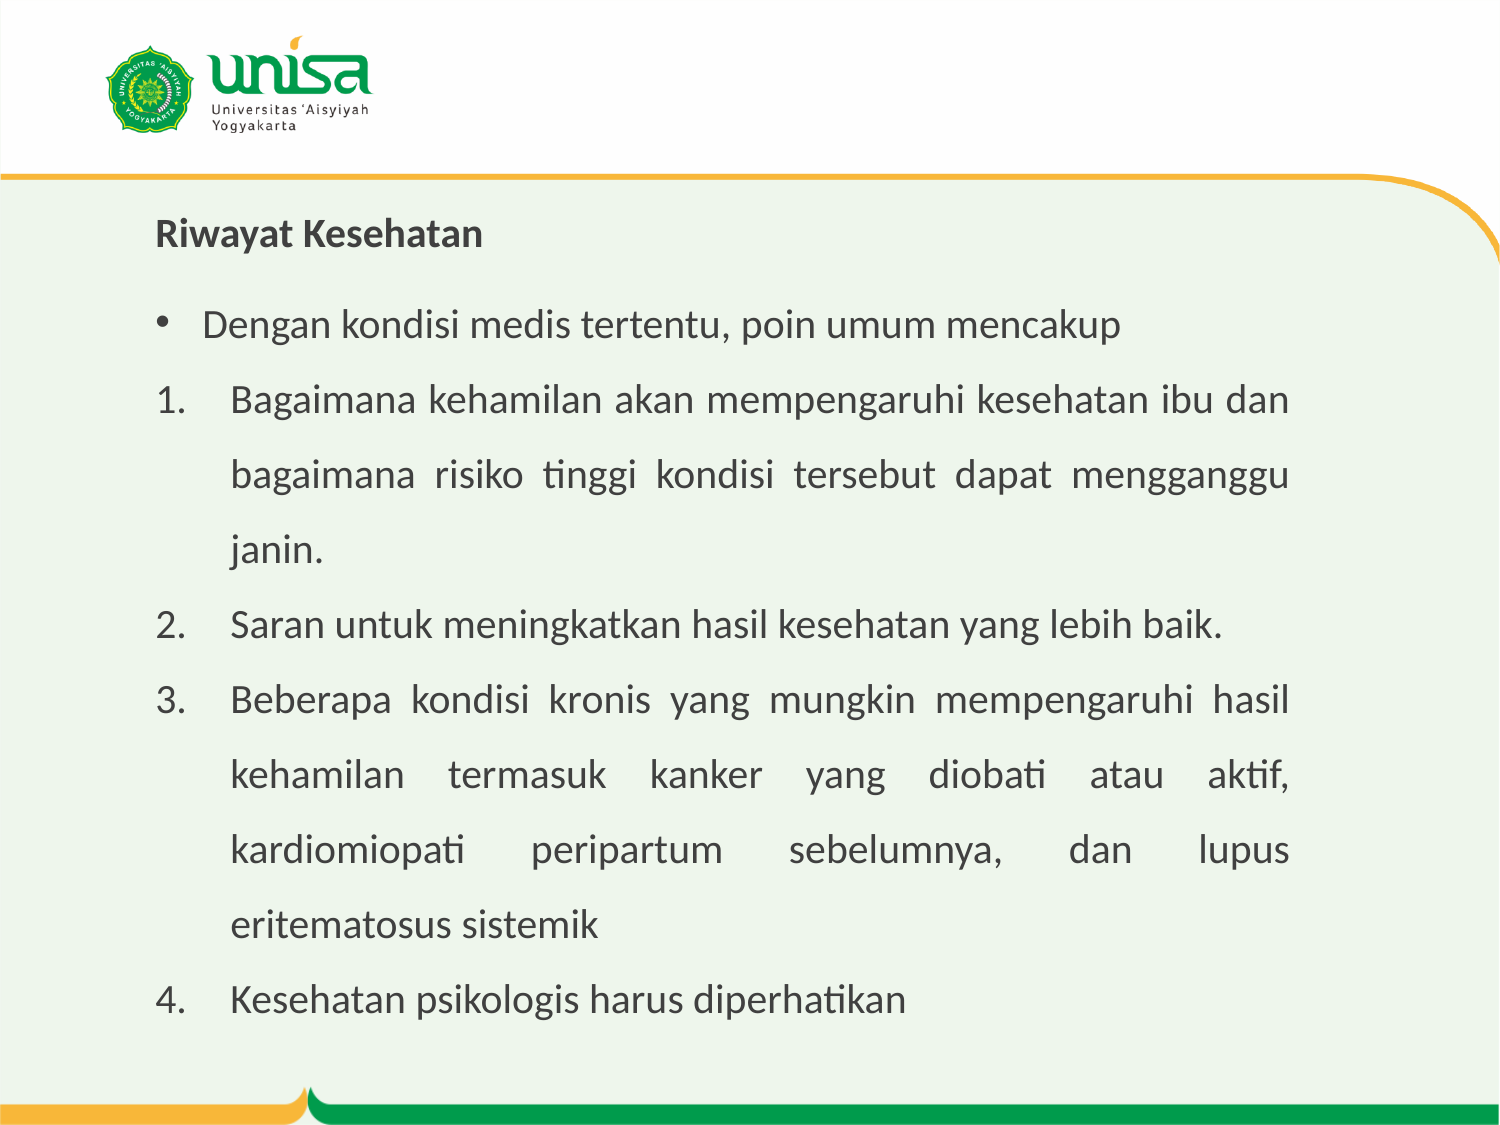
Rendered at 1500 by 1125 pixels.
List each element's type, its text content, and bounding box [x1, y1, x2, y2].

text_box Dengan kondisi medis tertentu, poin umum mencakup Bagaimana kehamilan akan mempengaruhi kesehatan ibu dan bagaimana risiko tinggi kondisi tersebut dapat mengganggu janin. Saran untuk meningkatkan hasil kesehatan yang lebih baik. Beberapa kondisi kronis yang mungkin mempengaruhi hasil kehamilan termasuk kanker yang diobati atau aktif, kardiomiopati peripartum sebelumnya, dan lupus eritematosus sistemik Kesehatan psikologis harus diperhatikan [140, 274, 1306, 1029]
picture [0, 0, 1500, 1125]
